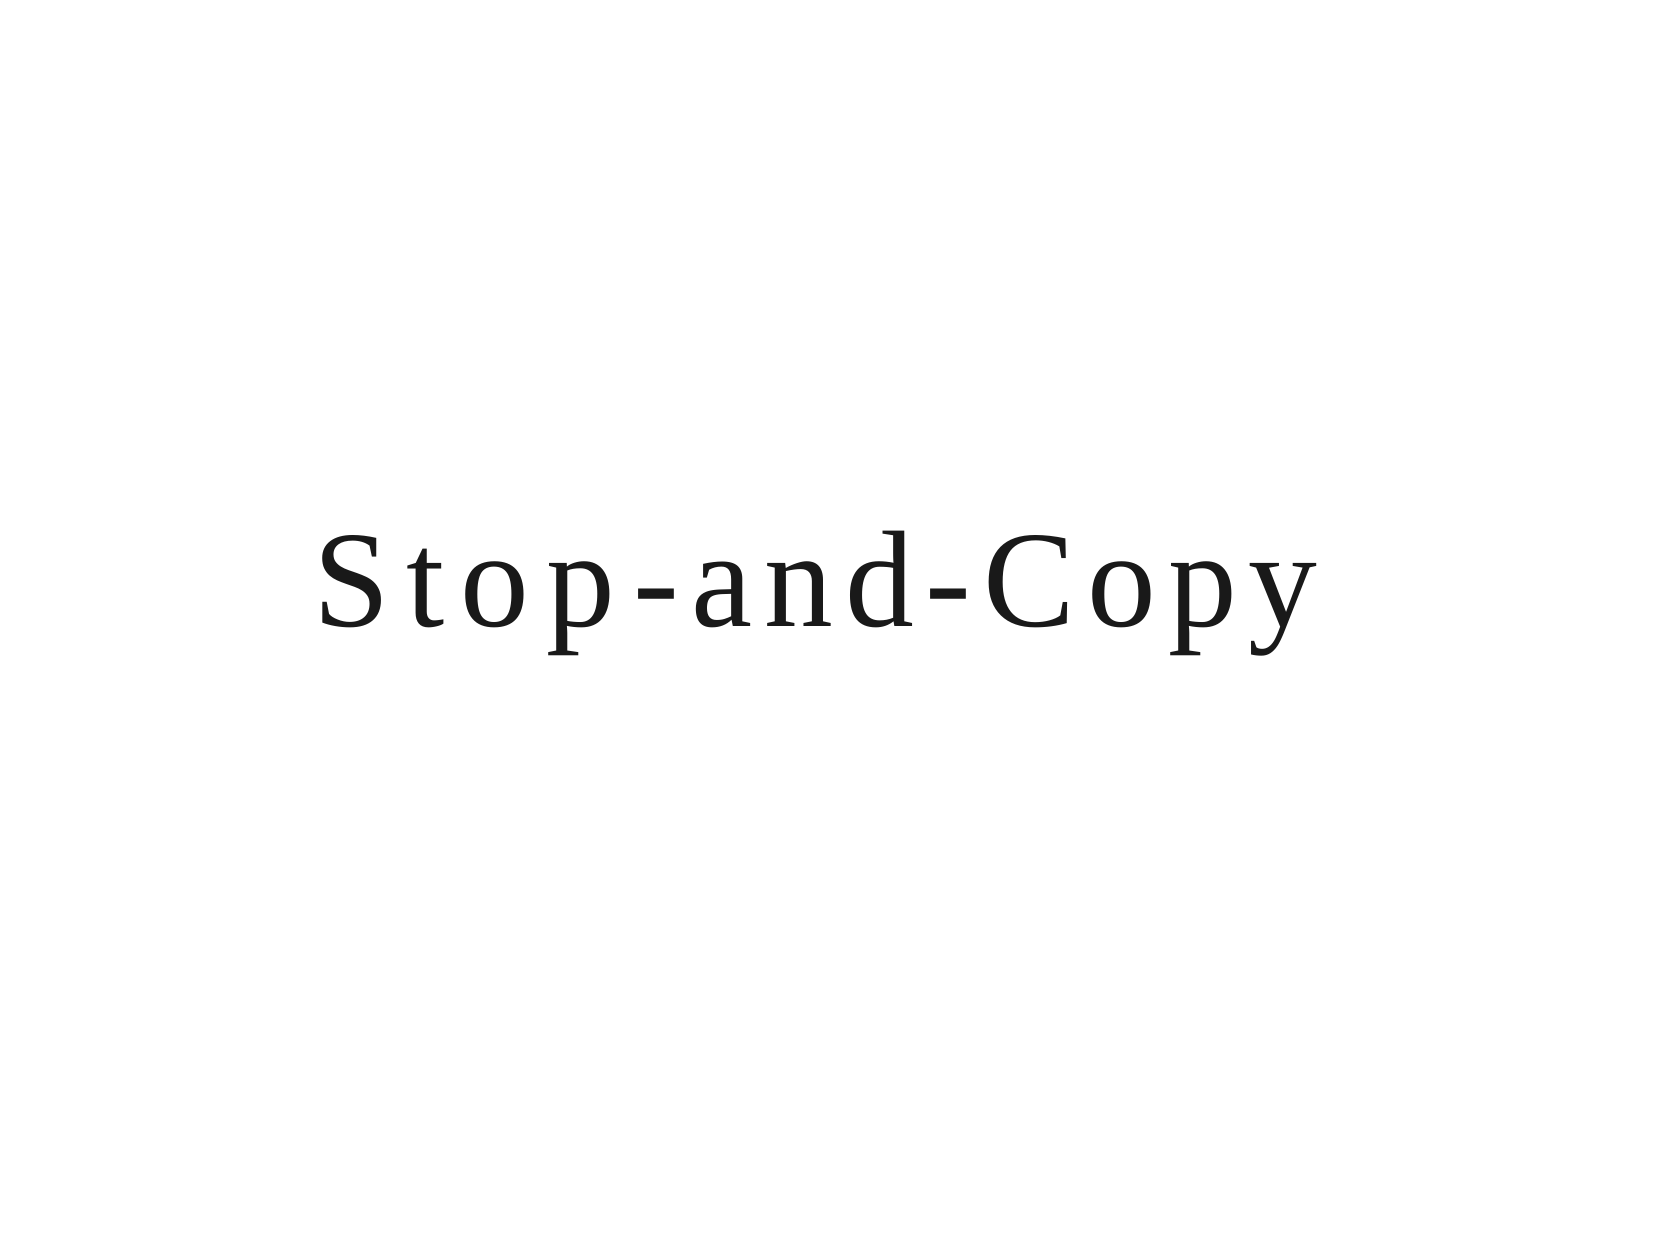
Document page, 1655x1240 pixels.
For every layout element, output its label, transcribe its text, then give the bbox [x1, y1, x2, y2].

text_box Stop-and-Copy [311, 489, 1341, 655]
